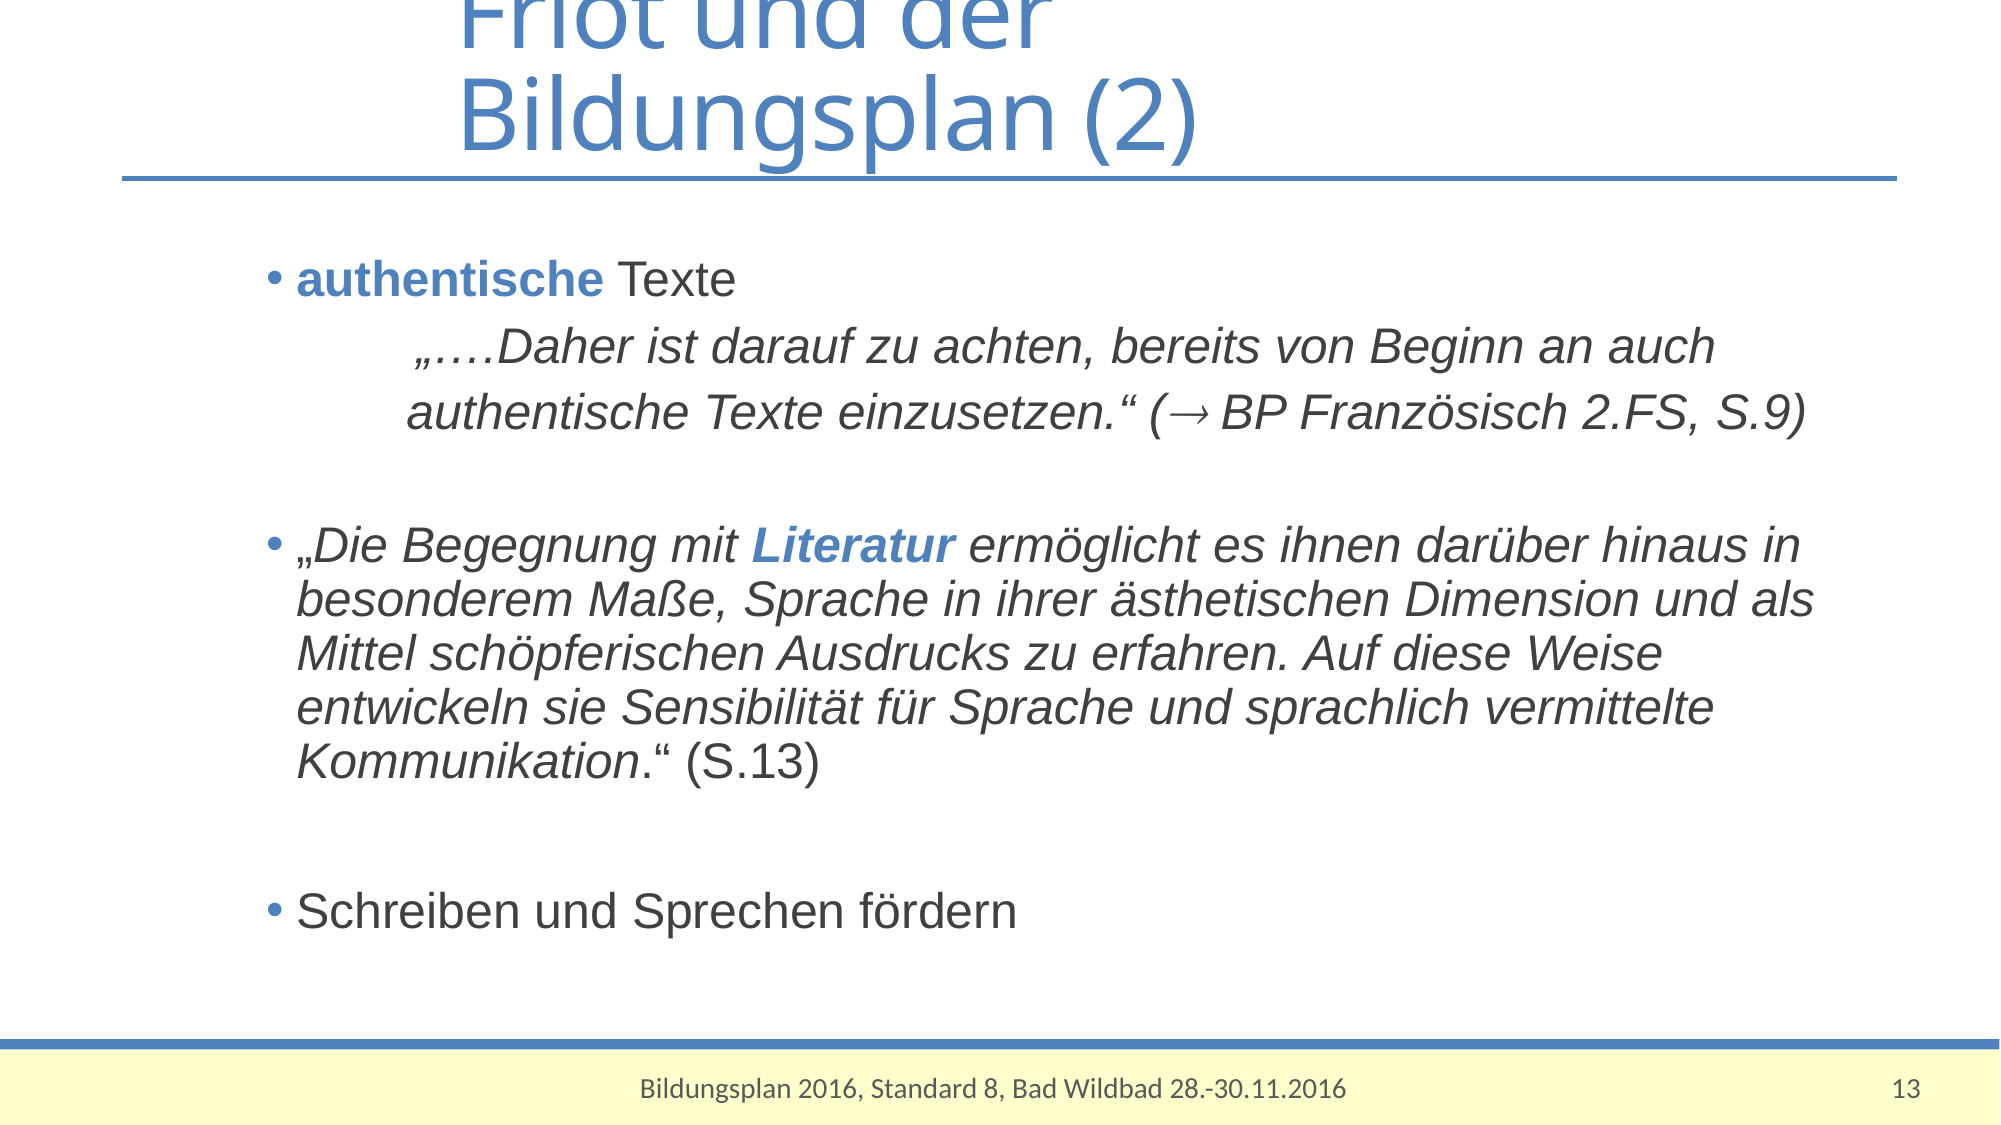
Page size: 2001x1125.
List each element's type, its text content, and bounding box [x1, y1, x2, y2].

list authentische Texte „….Daher ist darauf zu achten, bereits von Beginn an auch authentische Texte einzusetzen.“ ( BP Französisch 2.FS, S.9) „Die Begegnung mit Literatur ermöglicht es ihnen darüber hinaus in besonderem Maße, Sprache in ihrer ästhetischen Dimension und als Mittel schöpferischen Ausdrucks zu erfahren. Auf diese Weise entwickeln sie Sensibilität für Sprache und sprachlich vermittelte Kommunikation.“ (S.13) Schreiben und Sprechen fördern [233, 246, 1855, 972]
title Friot und der Bildungsplan (2) [440, 52, 1647, 176]
